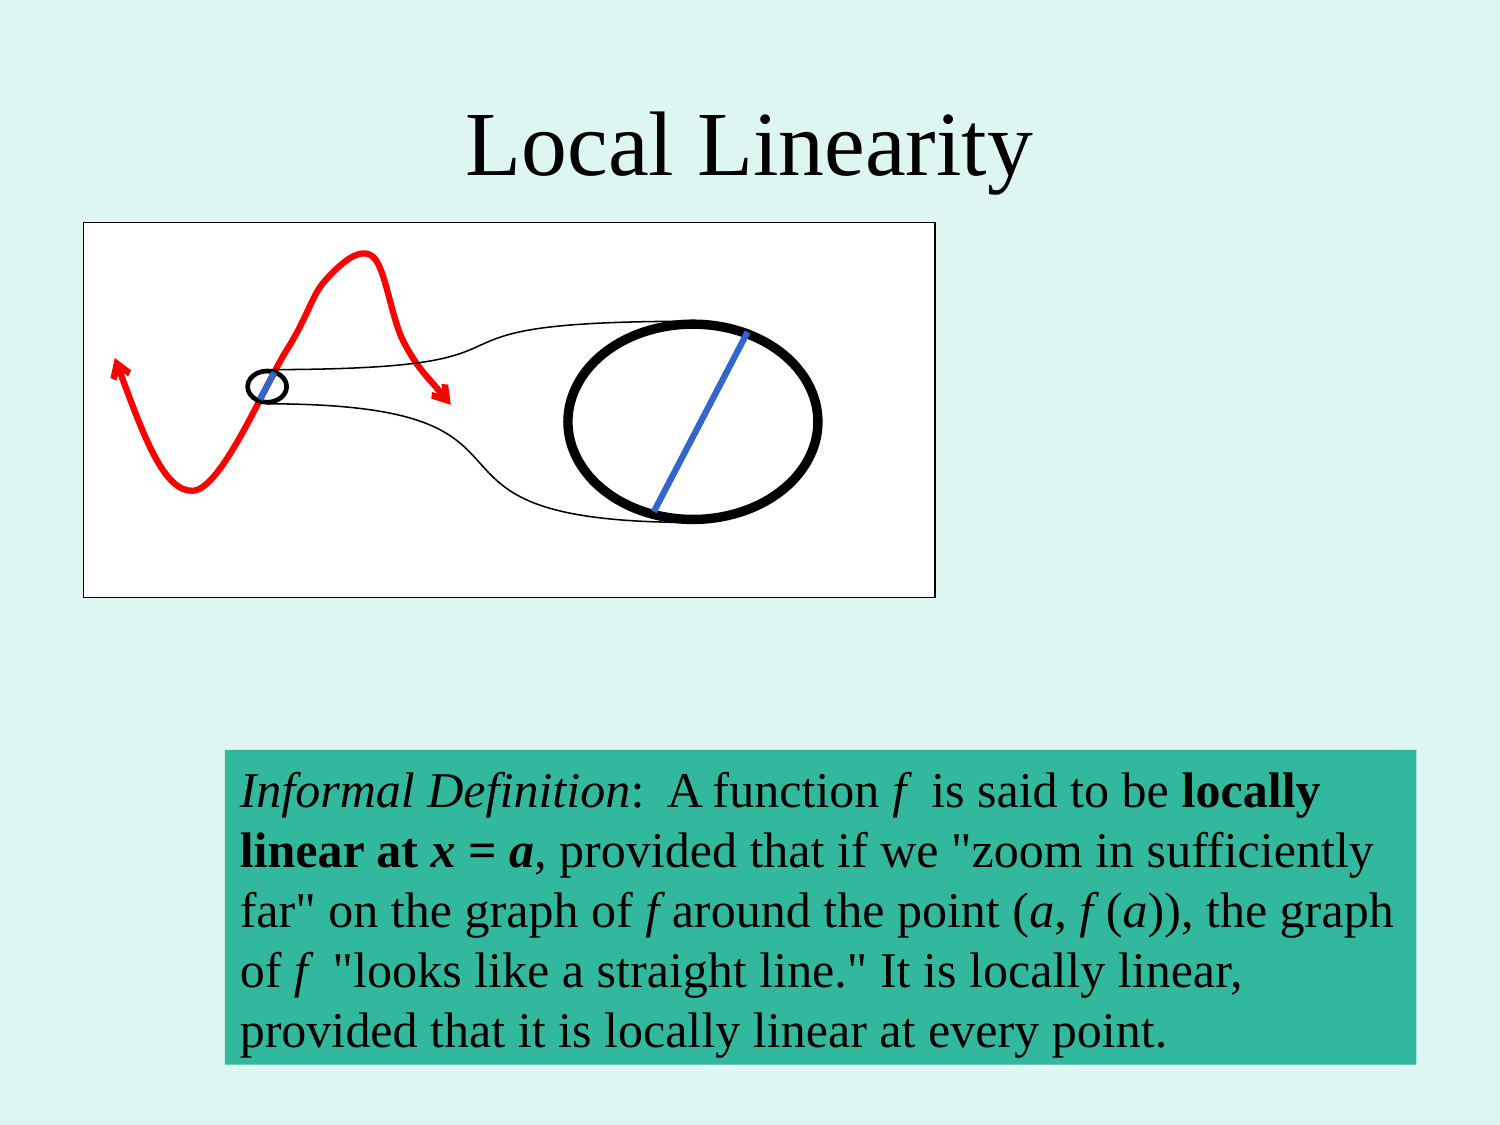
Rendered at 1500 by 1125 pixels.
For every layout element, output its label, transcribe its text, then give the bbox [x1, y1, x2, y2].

title Local Linearity [75, 45, 1425, 233]
text_box Informal Definition: A function f is said to be locally linear at x = a, provided that if we "zoom in sufficiently far" on the graph of f around the point (a, f (a)), the graph of f "looks like a straight line." It is locally linear, provided that it is locally linear at every point. [224, 749, 1417, 1065]
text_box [83, 222, 936, 598]
